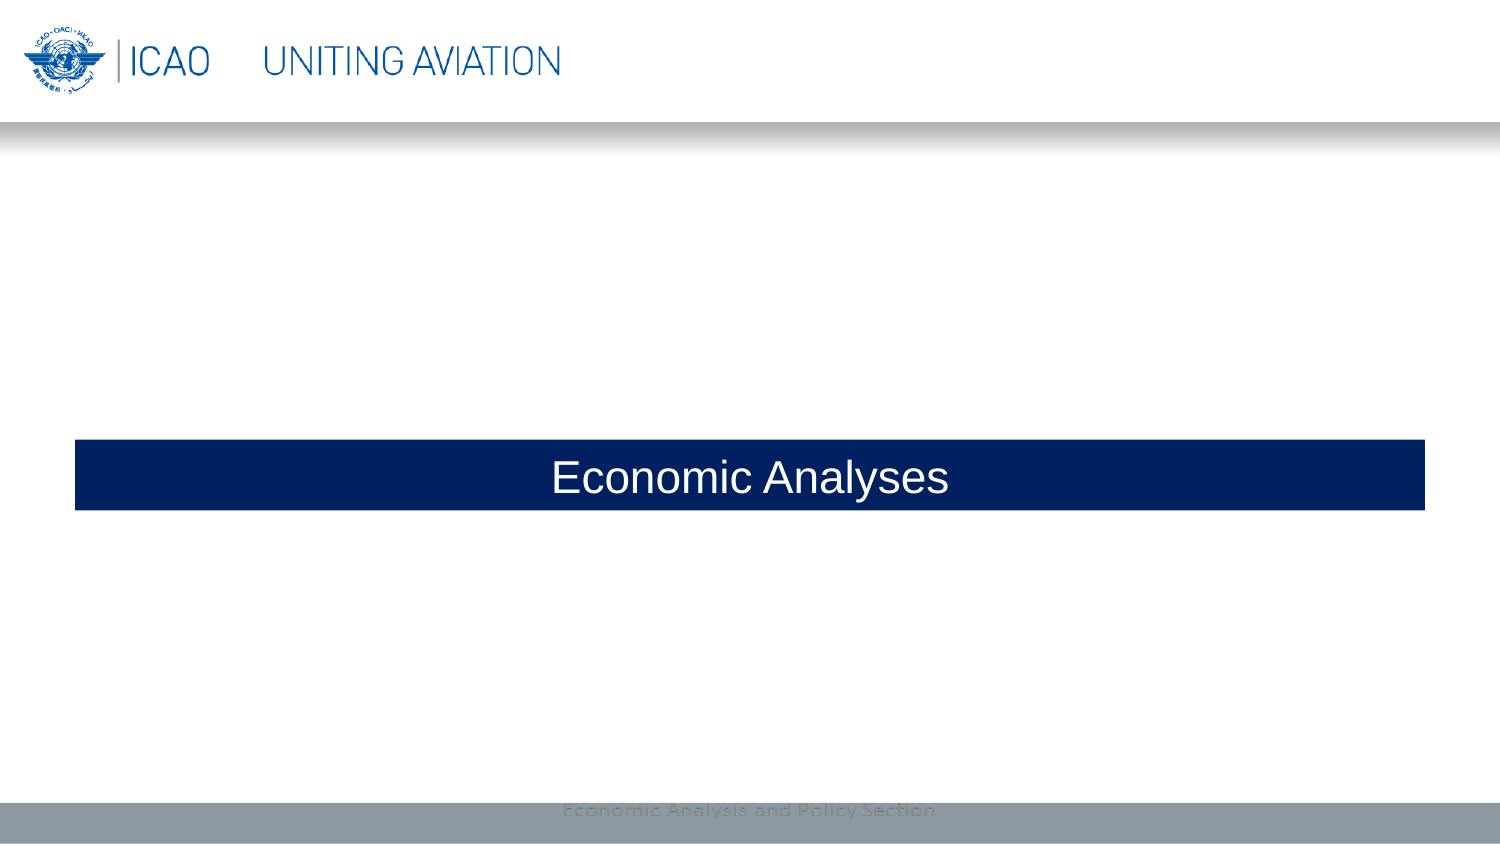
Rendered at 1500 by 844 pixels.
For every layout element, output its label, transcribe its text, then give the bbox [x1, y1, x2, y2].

picture [0, 0, 1500, 161]
list Economic Analyses [75, 439, 1425, 511]
picture [512, 781, 988, 839]
